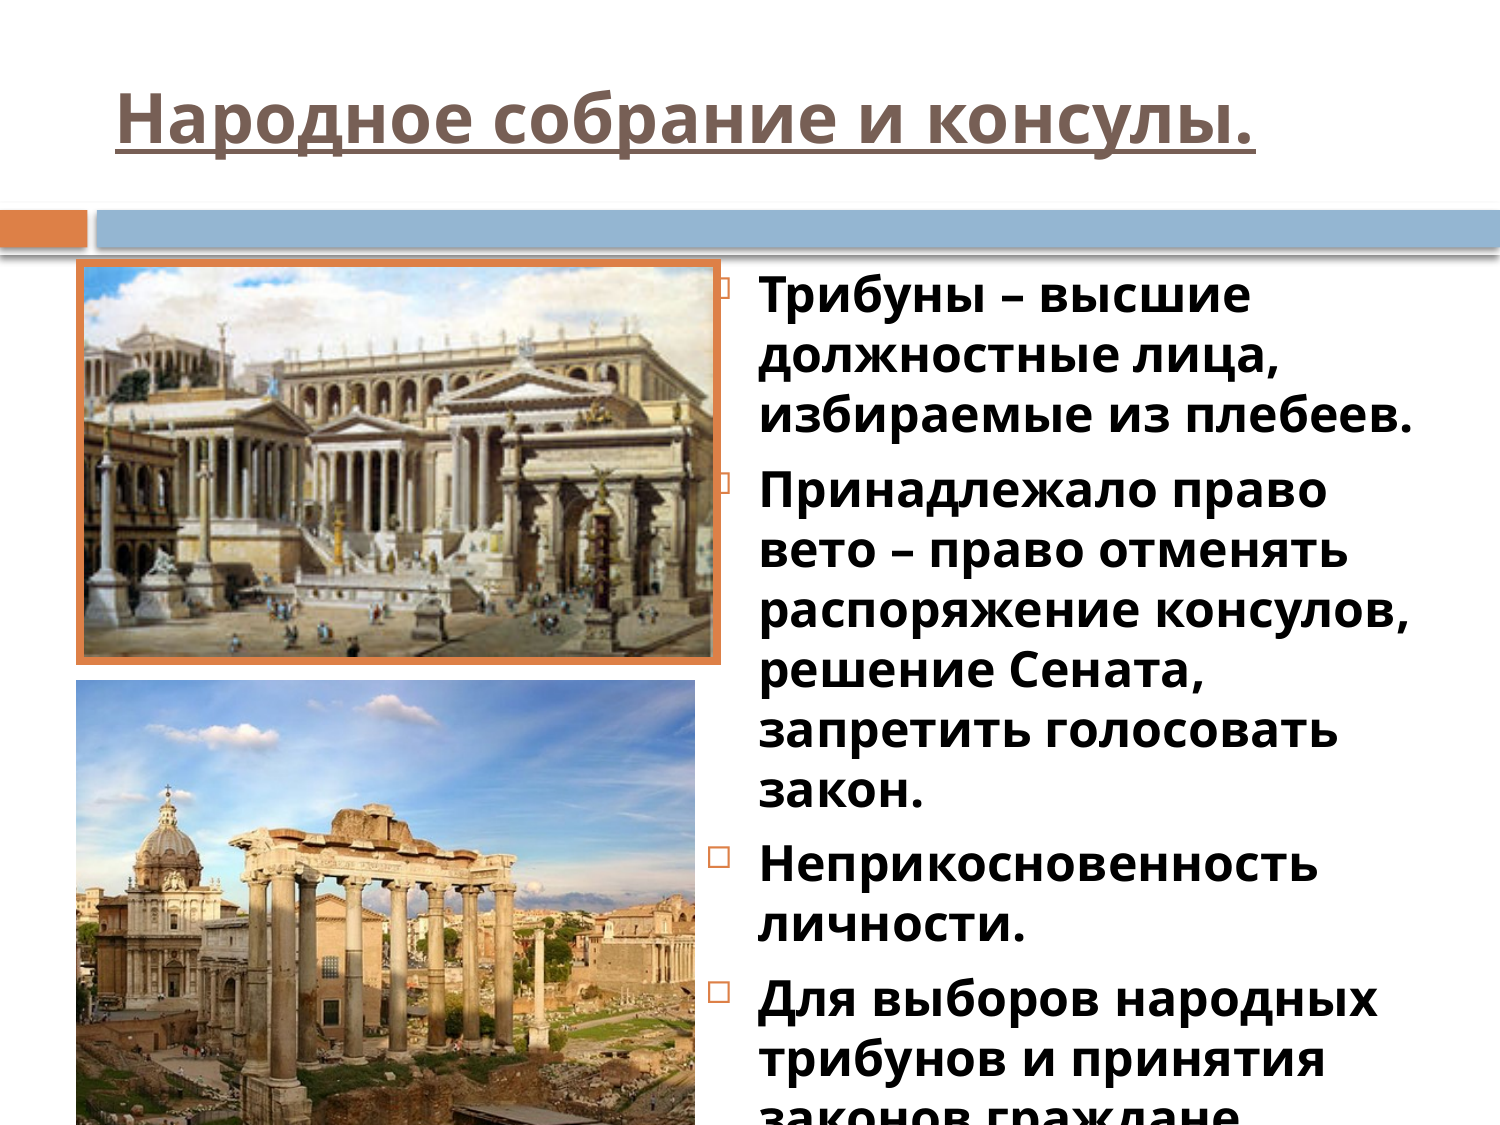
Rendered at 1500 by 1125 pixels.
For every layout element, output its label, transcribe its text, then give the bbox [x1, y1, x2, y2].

list Трибуны – высшие должностные лица, избираемые из плебеев. Принадлежало право вето – право отменять распоряжение консулов, решение Сената, запретить голосовать закон. Неприкосновенность личности. Для выборов народных трибунов и принятия законов граждане собирались на Форуме – главной площади города [690, 255, 1471, 1013]
title Народное собрание и консулы. [99, 44, 1425, 188]
picture [76, 680, 696, 1125]
picture [83, 266, 713, 658]
